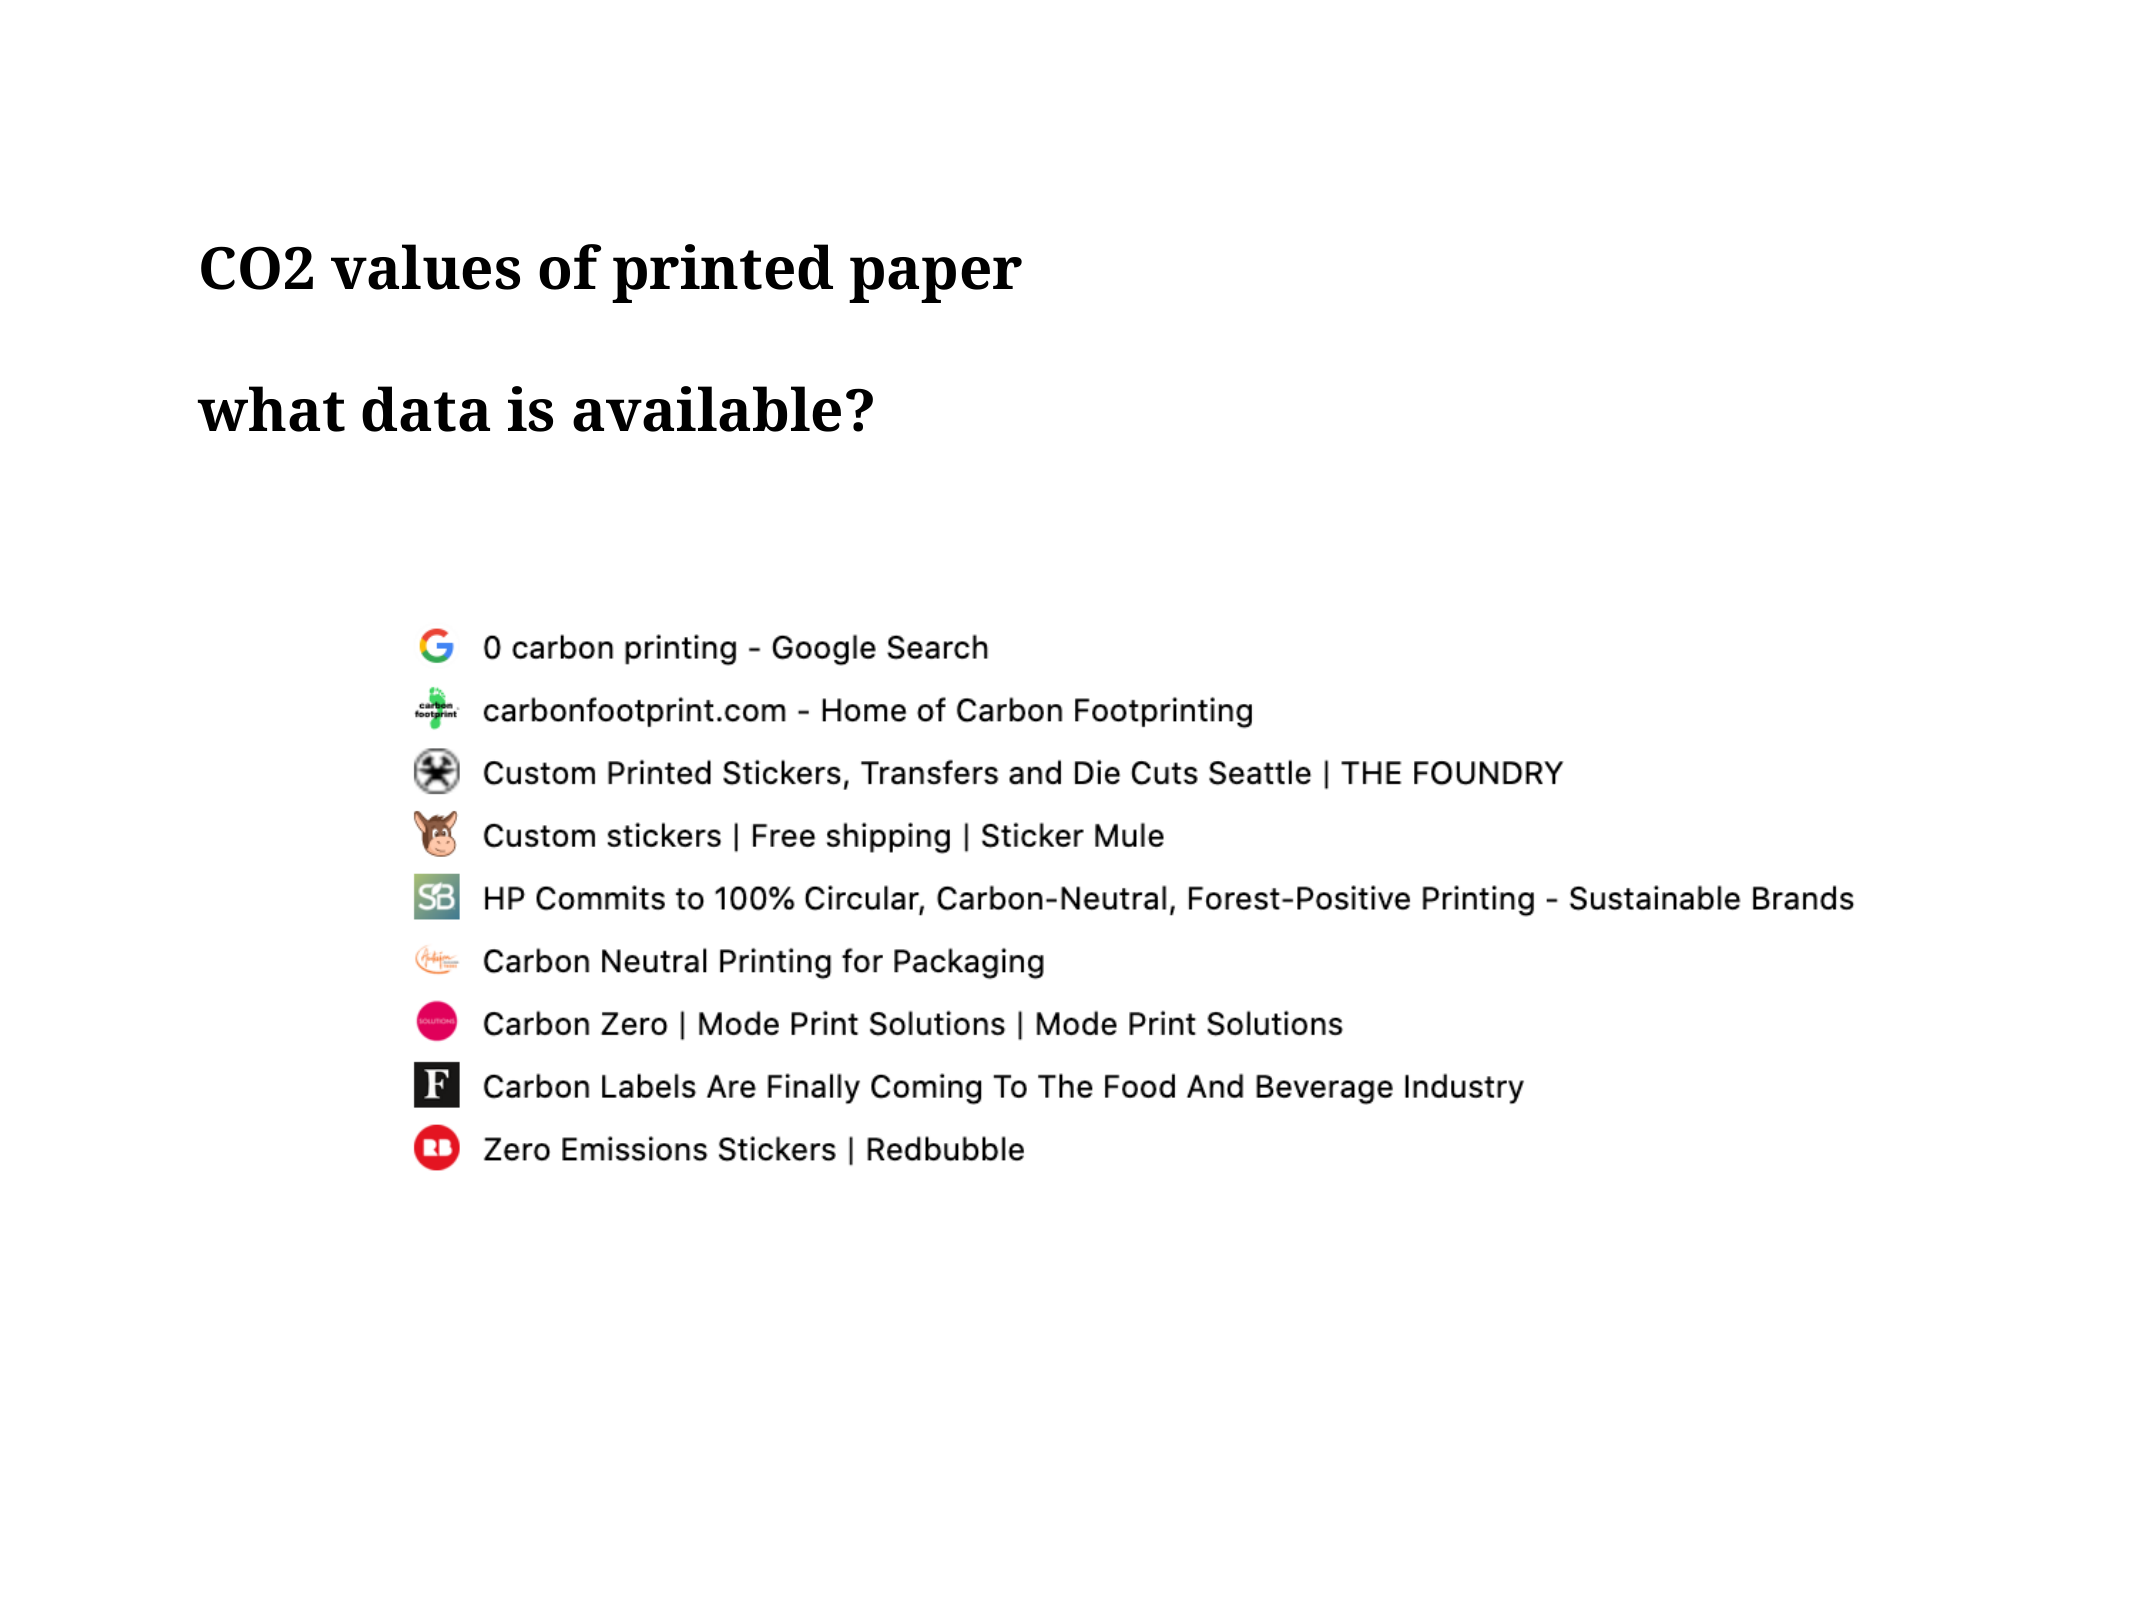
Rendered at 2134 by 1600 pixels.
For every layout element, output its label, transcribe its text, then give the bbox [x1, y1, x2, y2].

picture [305, 608, 1953, 1229]
text_box CO2 values of printed paper [190, 222, 1259, 310]
text_box what data is available? [190, 364, 1259, 451]
